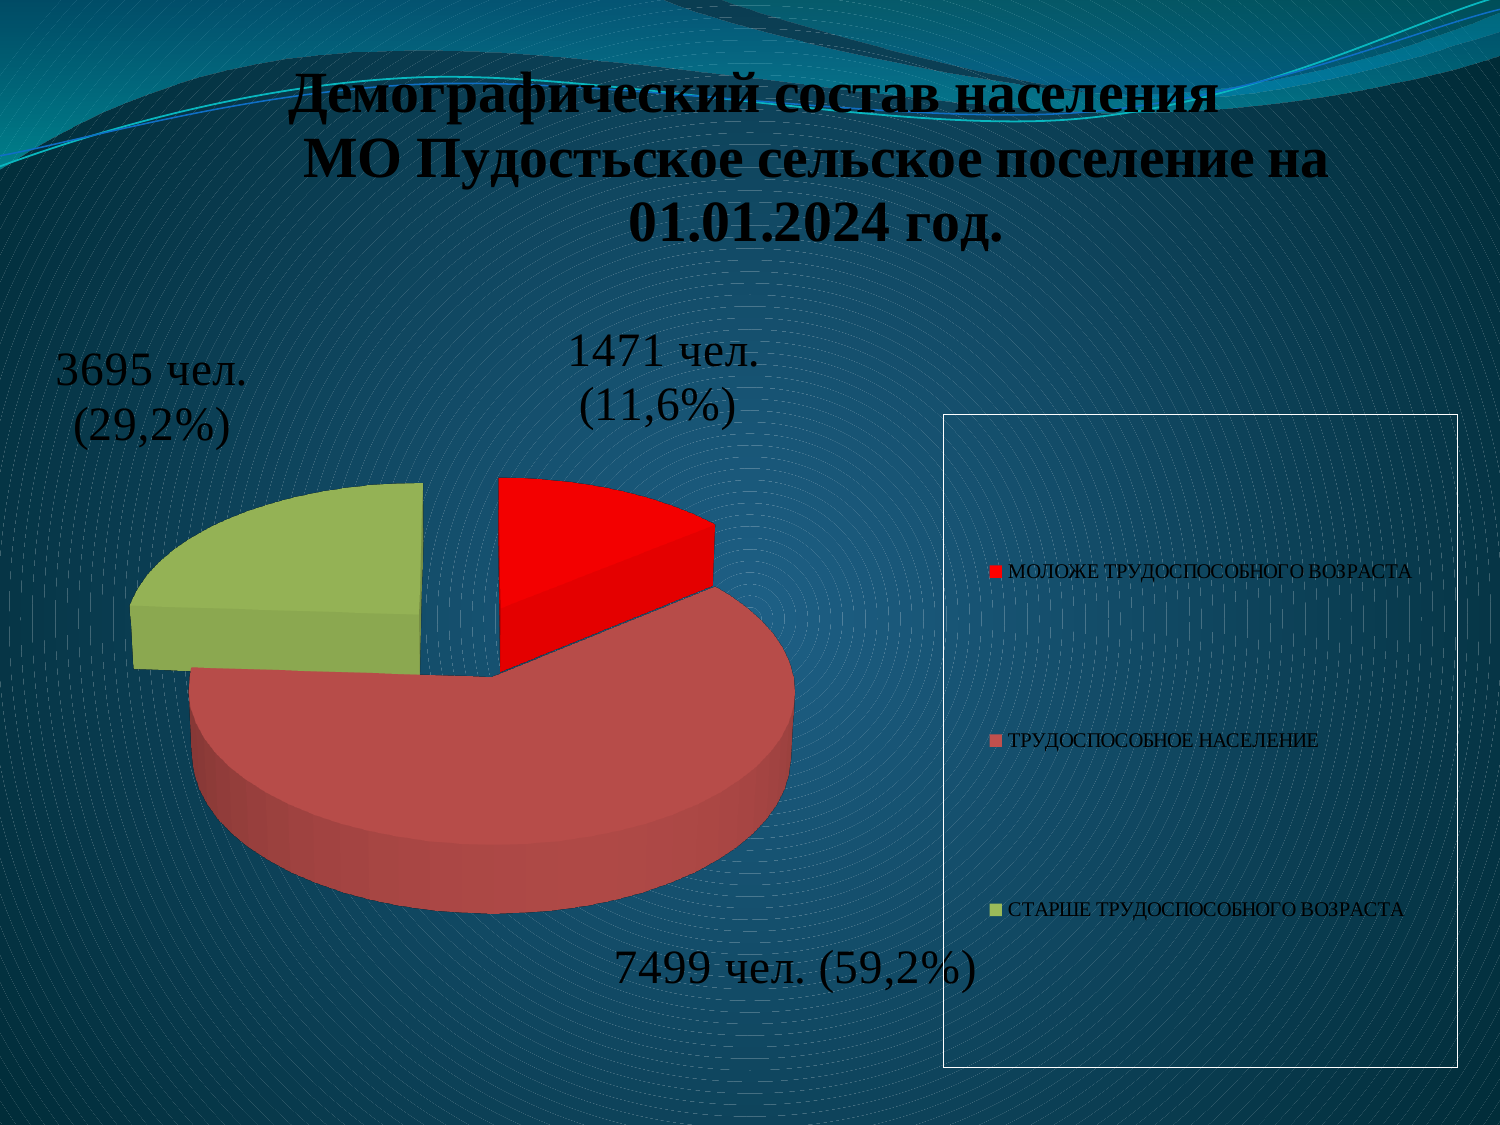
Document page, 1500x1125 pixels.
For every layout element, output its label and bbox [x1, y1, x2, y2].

chart [40, 42, 1460, 1070]
